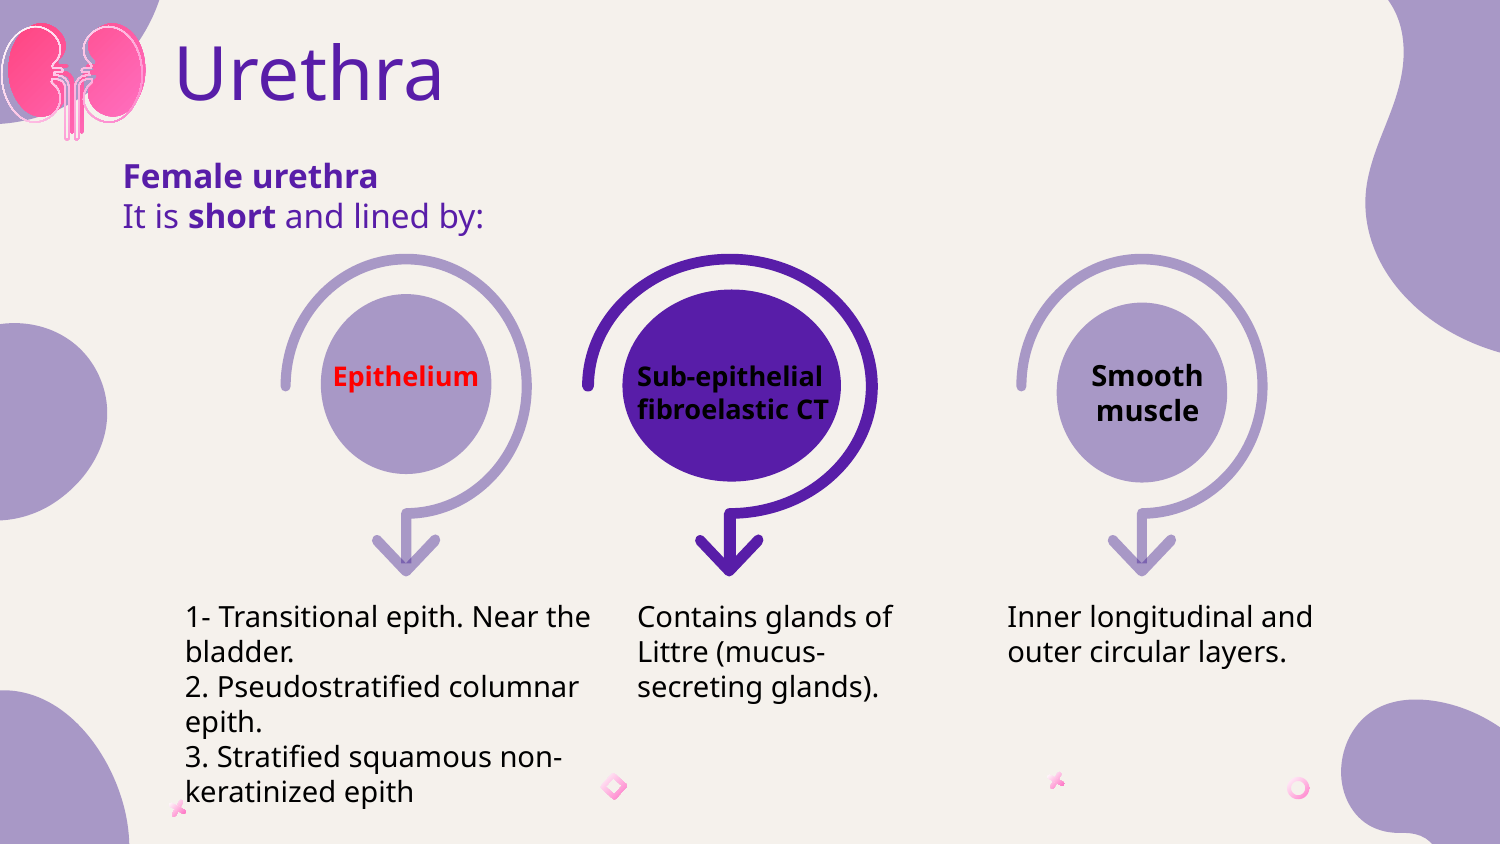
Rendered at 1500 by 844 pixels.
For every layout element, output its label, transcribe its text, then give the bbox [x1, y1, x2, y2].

text_box 1- Transitional epith. Near the bladder. 2. Pseudostratified columnar epith. 3. Stratified squamous non-keratinized epith [169, 583, 653, 824]
text_box Female urethra It is short and lined by: [107, 140, 761, 251]
text_box Inner longitudinal and outer circular layers. [992, 583, 1387, 684]
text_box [280, 253, 1268, 577]
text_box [0, 23, 150, 141]
text_box Contains glands of Littre (mucus-secreting glands). [622, 585, 959, 719]
title Urethra [158, 23, 1423, 118]
